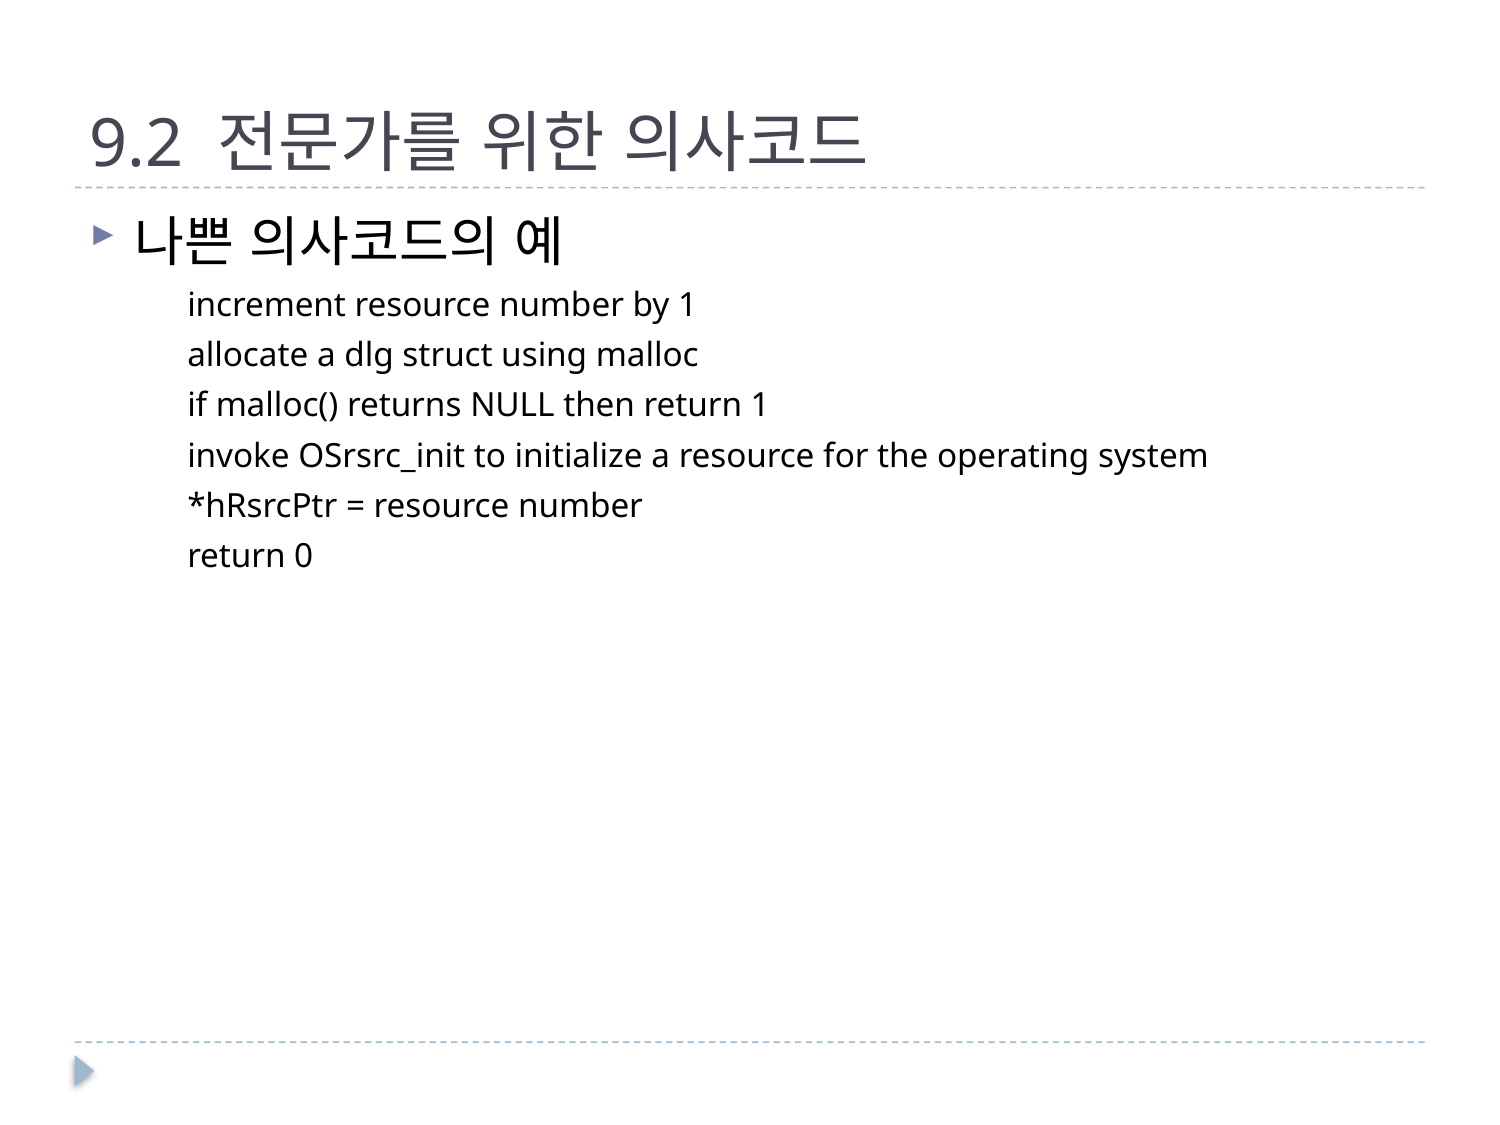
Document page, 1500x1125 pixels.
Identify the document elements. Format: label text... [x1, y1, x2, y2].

title 9.2 전문가를 위한 의사코드 [75, 24, 1425, 188]
list 나쁜 의사코드의 예 increment resource number by 1 allocate a dlg struct using malloc if malloc() returns NULL then return 1 invoke OSrsrc_init to initialize a resource for the operating system *hRsrcPtr = resource number return 0 [75, 200, 1425, 1010]
